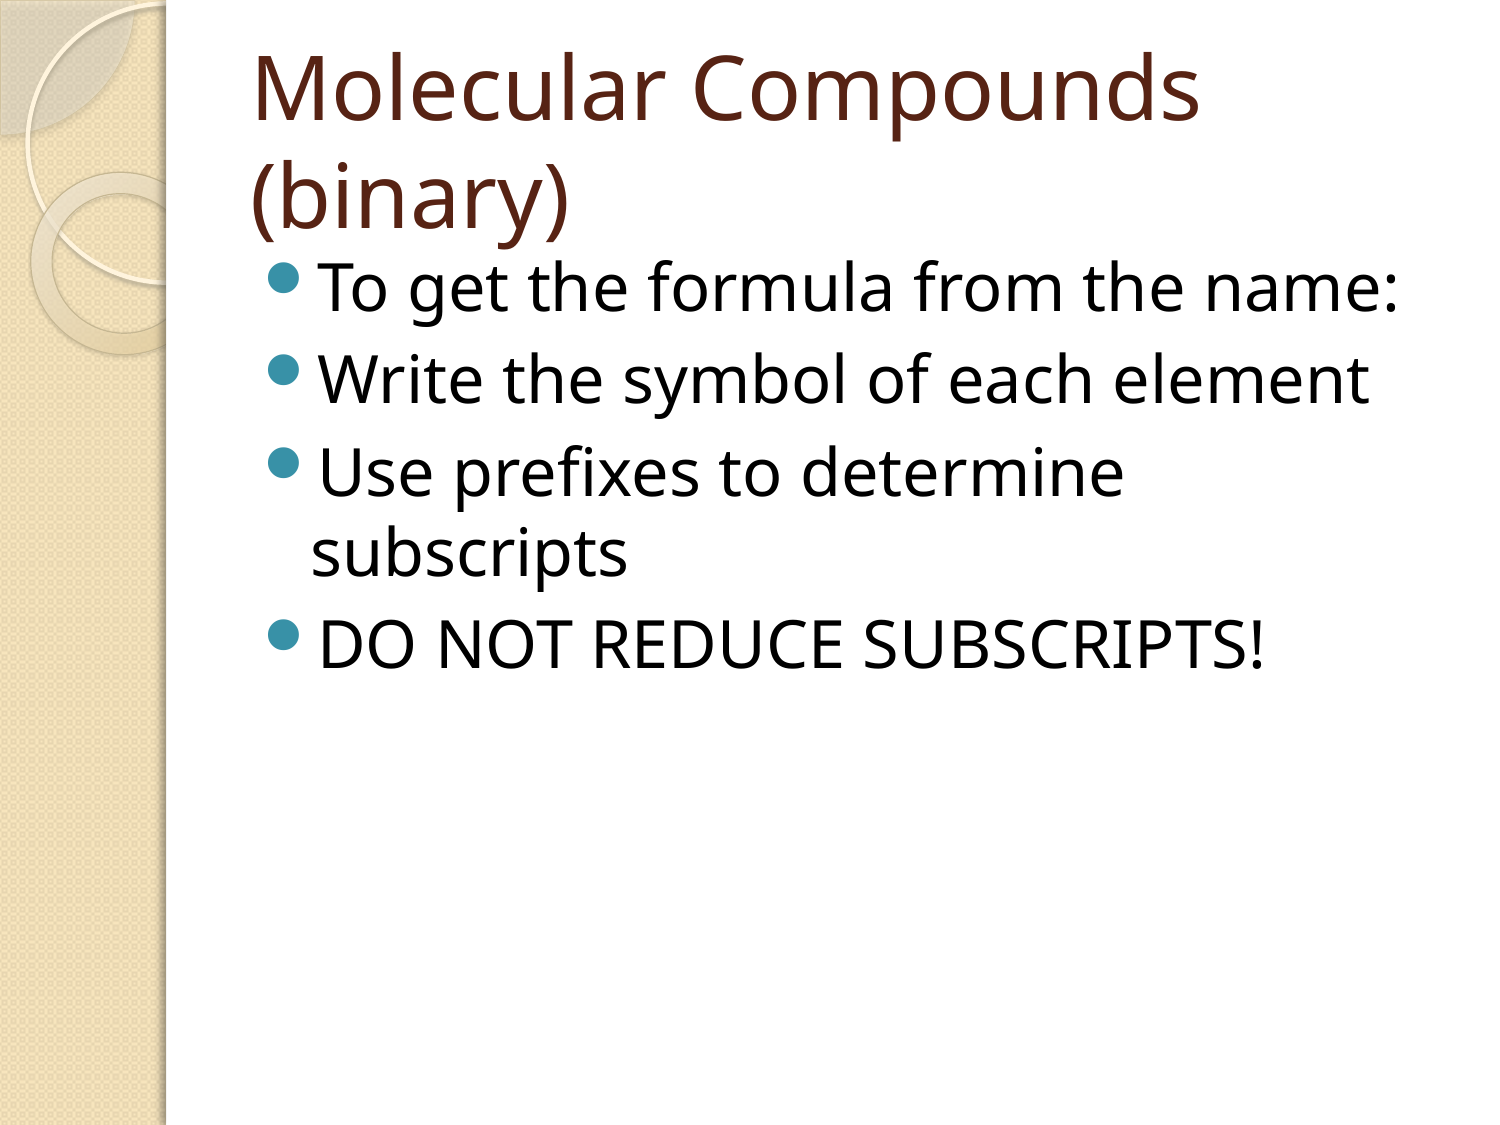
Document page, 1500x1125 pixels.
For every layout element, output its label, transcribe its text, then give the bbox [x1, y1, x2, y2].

list To get the formula from the name: Write the symbol of each element Use prefixes to determine subscripts DO NOT REDUCE SUBSCRIPTS! [235, 237, 1466, 1025]
title Molecular Compounds (binary) [235, 45, 1466, 233]
